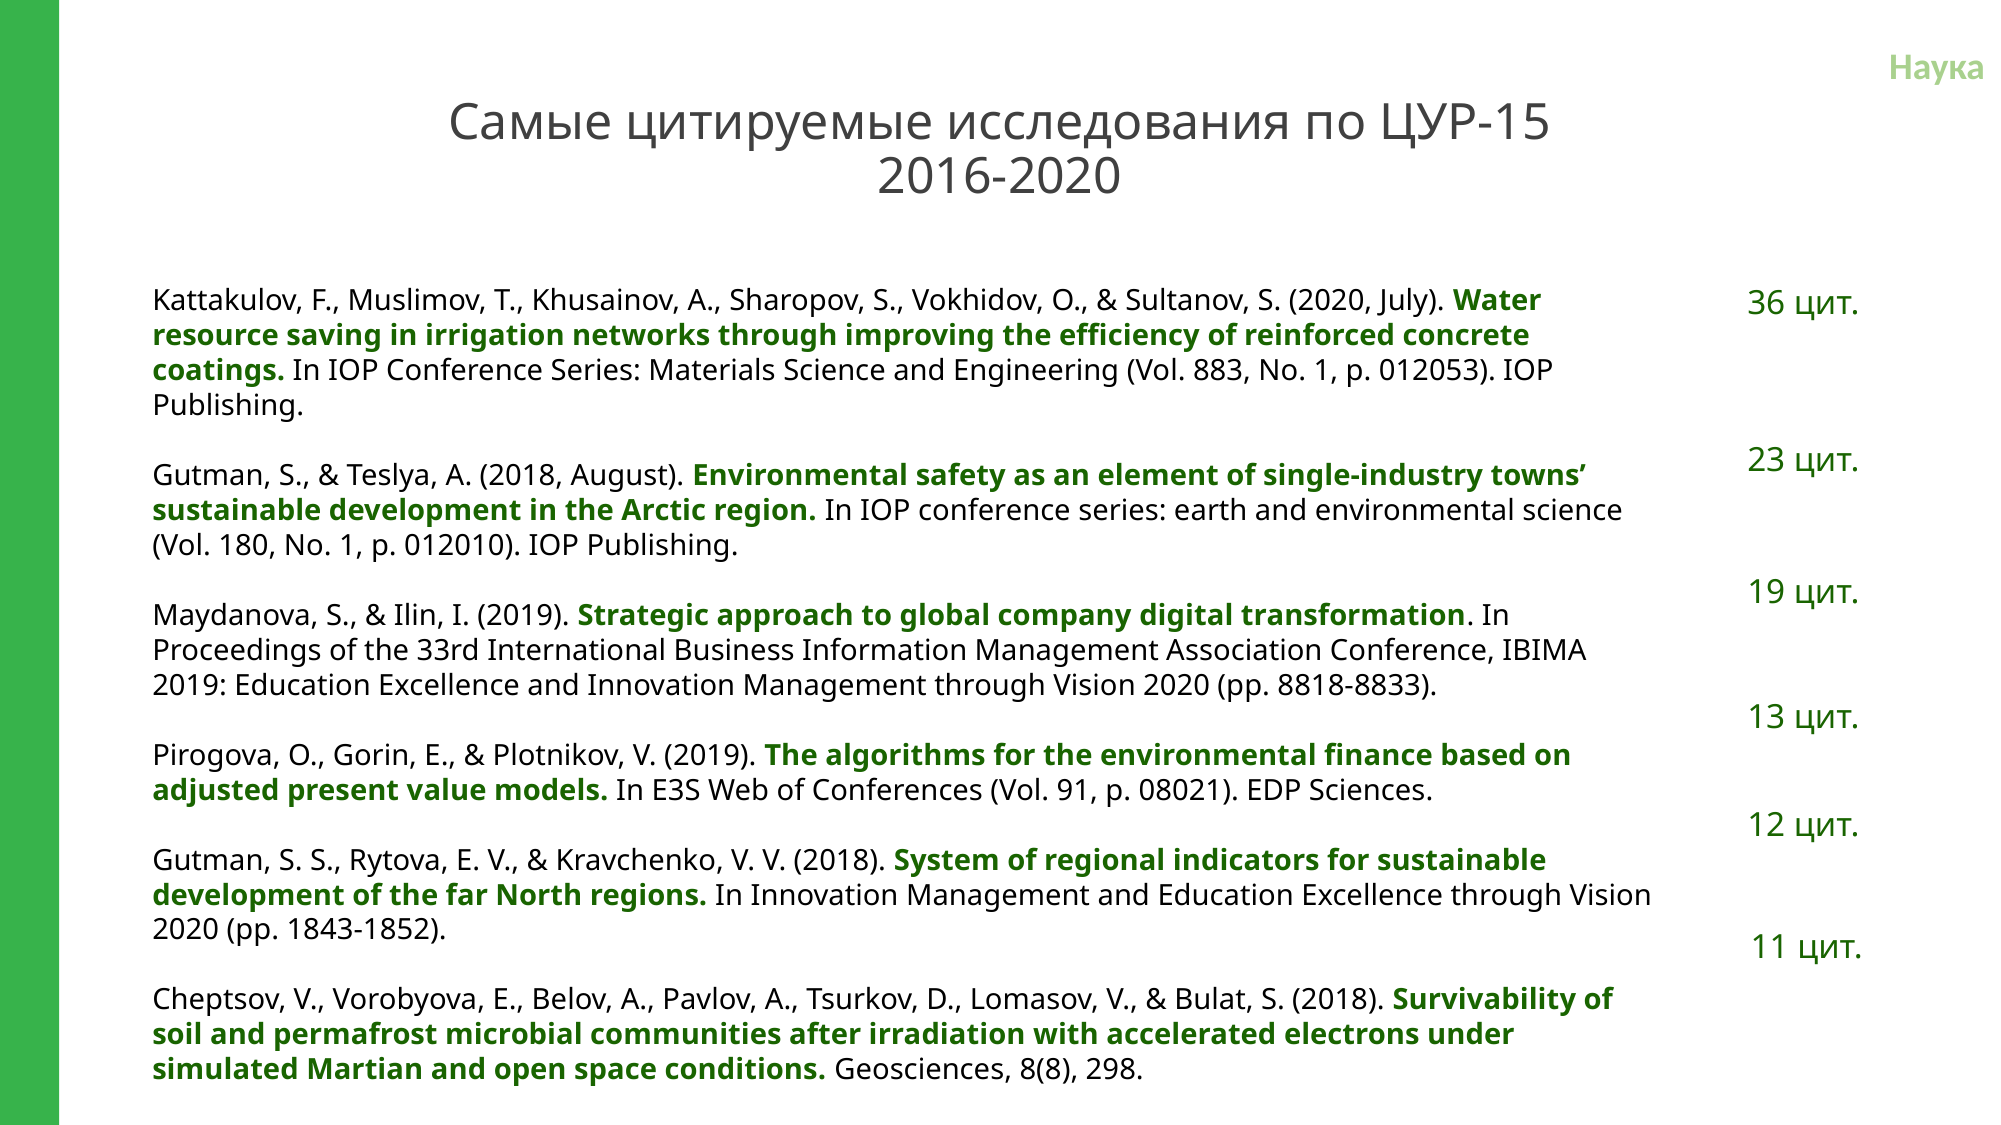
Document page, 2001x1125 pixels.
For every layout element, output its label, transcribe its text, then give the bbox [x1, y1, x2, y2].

text_box Kattakulov, F., Muslimov, T., Khusainov, A., Sharopov, S., Vokhidov, O., & Sultanov, S. (2020, July). Water resource saving in irrigation networks through improving the efficiency of reinforced concrete coatings. In IOP Conference Series: Materials Science and Engineering (Vol. 883, No. 1, p. 012053). IOP Publishing. Gutman, S., & Teslya, A. (2018, August). Environmental safety as an element of single-industry towns’ sustainable development in the Arctic region. In IOP conference series: earth and environmental science (Vol. 180, No. 1, p. 012010). IOP Publishing. Maydanova, S., & Ilin, I. (2019). Strategic approach to global company digital transformation. In Proceedings of the 33rd International Business Information Management Association Conference, IBIMA 2019: Education Excellence and Innovation Management through Vision 2020 (pp. 8818-8833). Pirogova, O., Gorin, E., & Plotnikov, V. (2019). The algorithms for the environmental finance based on adjusted present value models. In E3S Web of Conferences (Vol. 91, p. 08021). EDP Sciences. Gutman, S. S., Rytova, E. V., & Kravchenko, V. V. (2018). System of regional indicators for sustainable development of the far North regions. In Innovation Management and Education Excellence through Vision 2020 (pp. 1843-1852). Cheptsov, V., Vorobyova, E., Belov, A., Pavlov, A., Tsurkov, D., Lomasov, V., & Bulat, S. (2018). Survivability of soil and permafrost microbial communities after irradiation with accelerated electrons under simulated Martian and open space conditions. Geosciences, 8(8), 298. [137, 274, 1681, 1093]
text_box 19 цит. [1728, 562, 1879, 618]
text_box 36 цит. [1728, 274, 1879, 329]
text_box Наука [1613, 34, 2000, 95]
text_box 11 цит. [1731, 917, 1882, 973]
text_box Самые цитируемые исследования по ЦУР-15 2016-2020 [137, 88, 1863, 307]
text_box [0, 0, 60, 1125]
text_box 13 цит. [1728, 687, 1879, 743]
text_box 12 цит. [1728, 795, 1879, 851]
text_box 23 цит. [1728, 431, 1879, 486]
